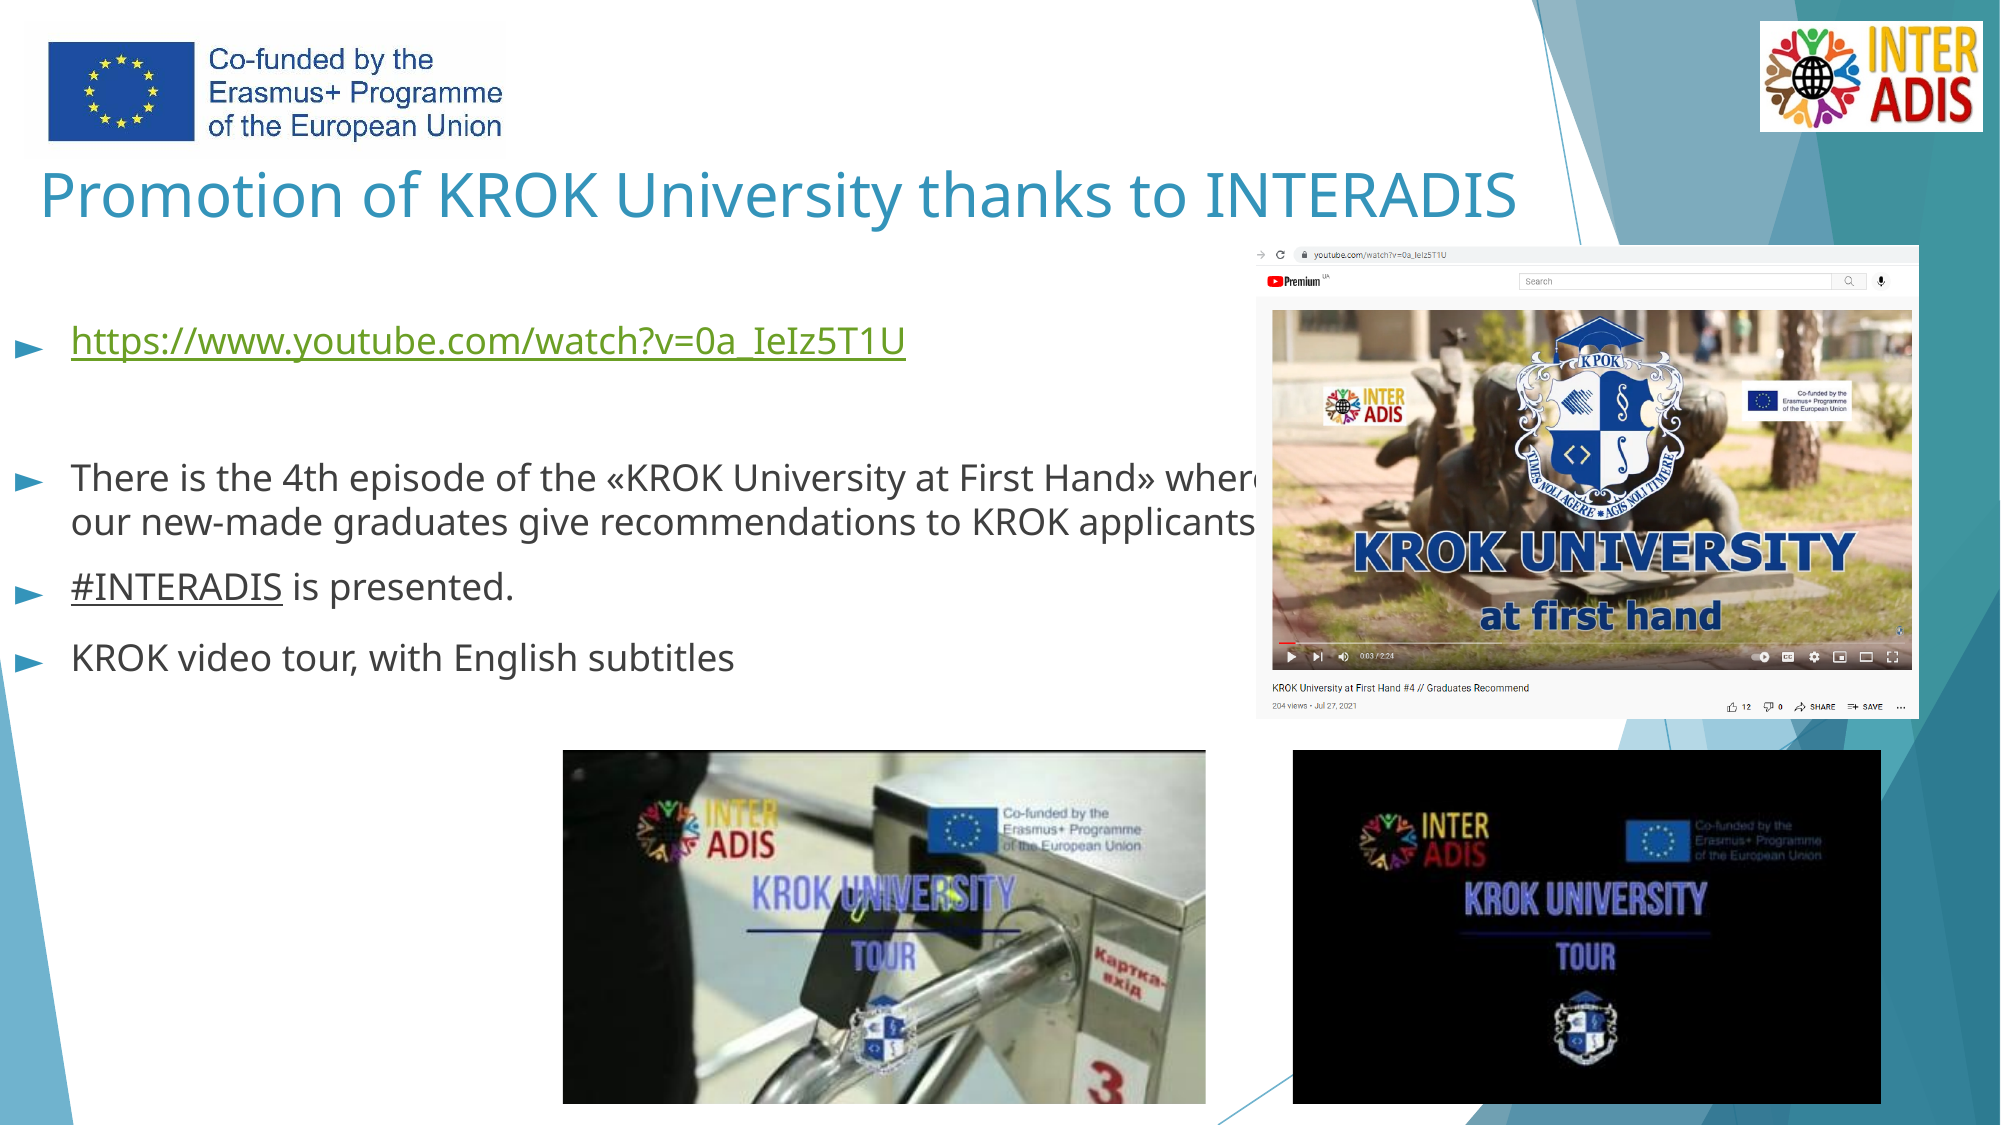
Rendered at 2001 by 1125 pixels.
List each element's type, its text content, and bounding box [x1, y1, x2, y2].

picture [562, 749, 1206, 1104]
title Promotion of KROK University thanks to INTERADIS [24, 148, 1580, 245]
picture [23, 21, 506, 159]
picture [1760, 21, 1983, 132]
list https://www.youtube.com/watch?v=0a_IeIz5T1U There is the 4th episode of the «KROK University at First Hand» where our new-made graduates give recommendations to KROK applicants. #INTERADIS is presented. KROK video tour, with English subtitles [0, 245, 1309, 737]
picture [1292, 749, 1883, 1104]
picture [1255, 245, 1920, 720]
